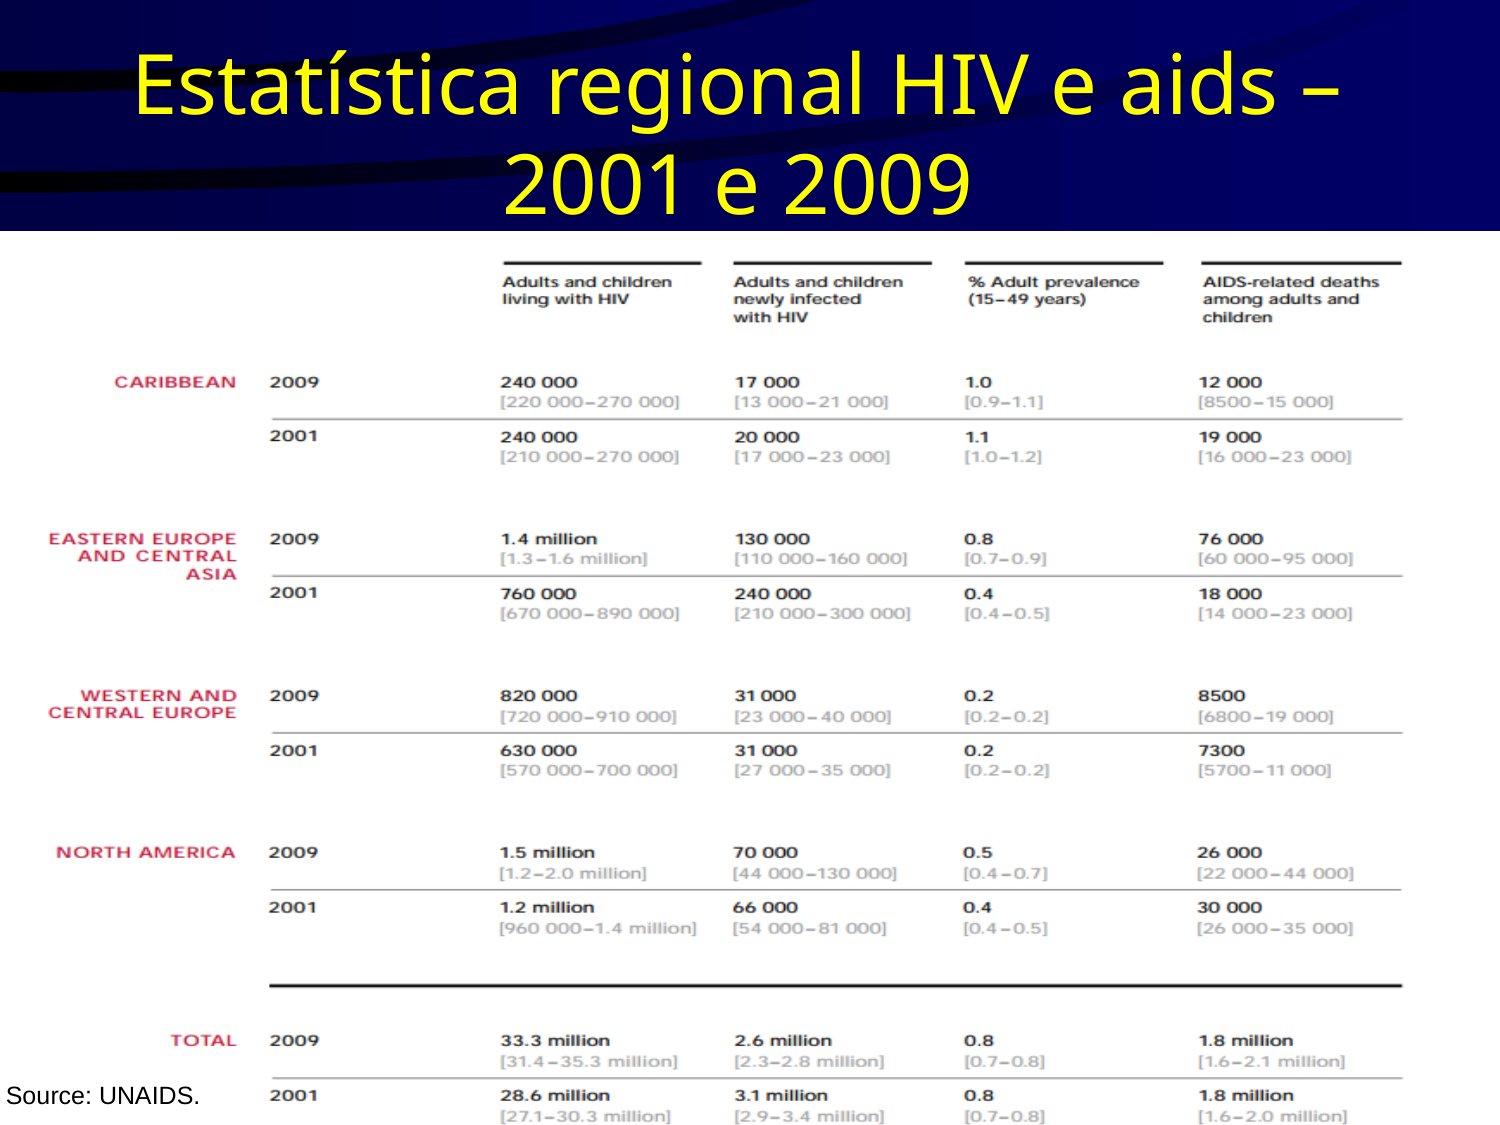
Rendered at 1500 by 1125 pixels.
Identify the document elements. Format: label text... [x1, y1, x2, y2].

picture [0, 231, 1500, 1125]
title Estatística regional HIV e aids – 2001 e 2009 [99, 37, 1376, 226]
